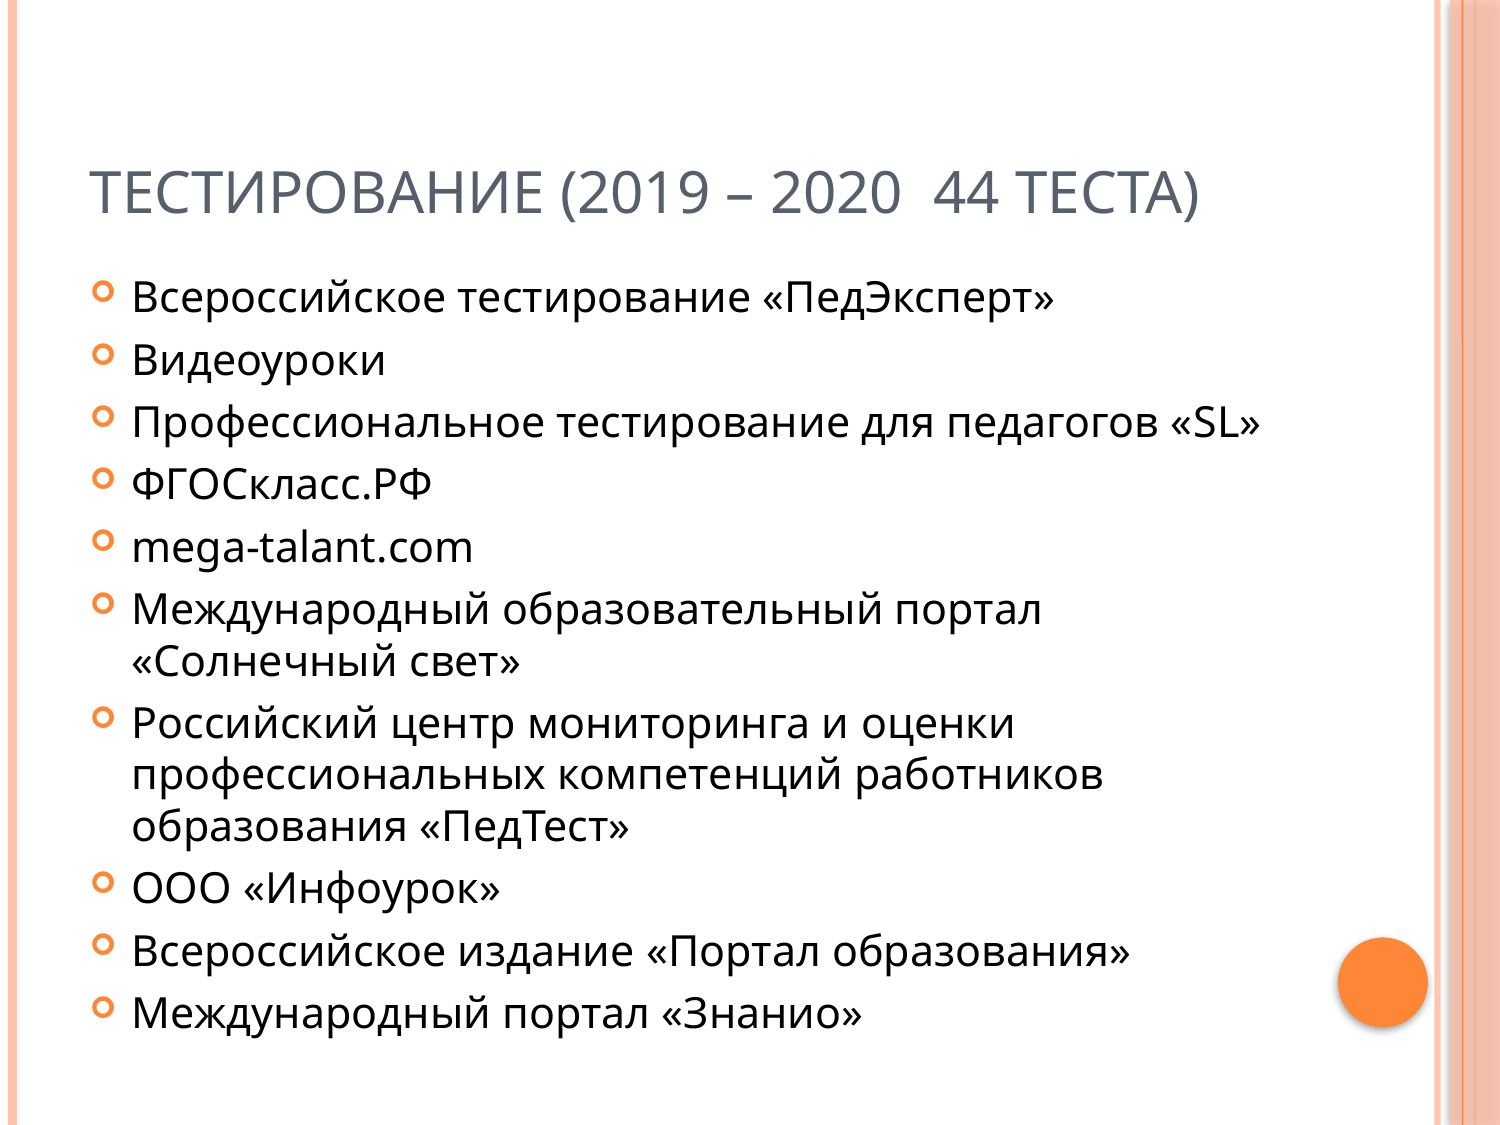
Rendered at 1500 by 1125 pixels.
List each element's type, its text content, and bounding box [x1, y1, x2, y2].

list Всероссийское тестирование «ПедЭксперт» Видеоуроки Профессиональное тестирование для педагогов «SL» ФГОСкласс.РФ mega-talant.com Международный образовательный портал «Солнечный свет» Российский центр мониторинга и оценки профессиональных компетенций работников образования «ПедТест» ООО «Инфоурок» Всероссийское издание «Портал образования» Международный портал «Знанио» [75, 262, 1300, 1062]
title Тестирование (2019 – 2020 44 теста) [75, 45, 1300, 233]
